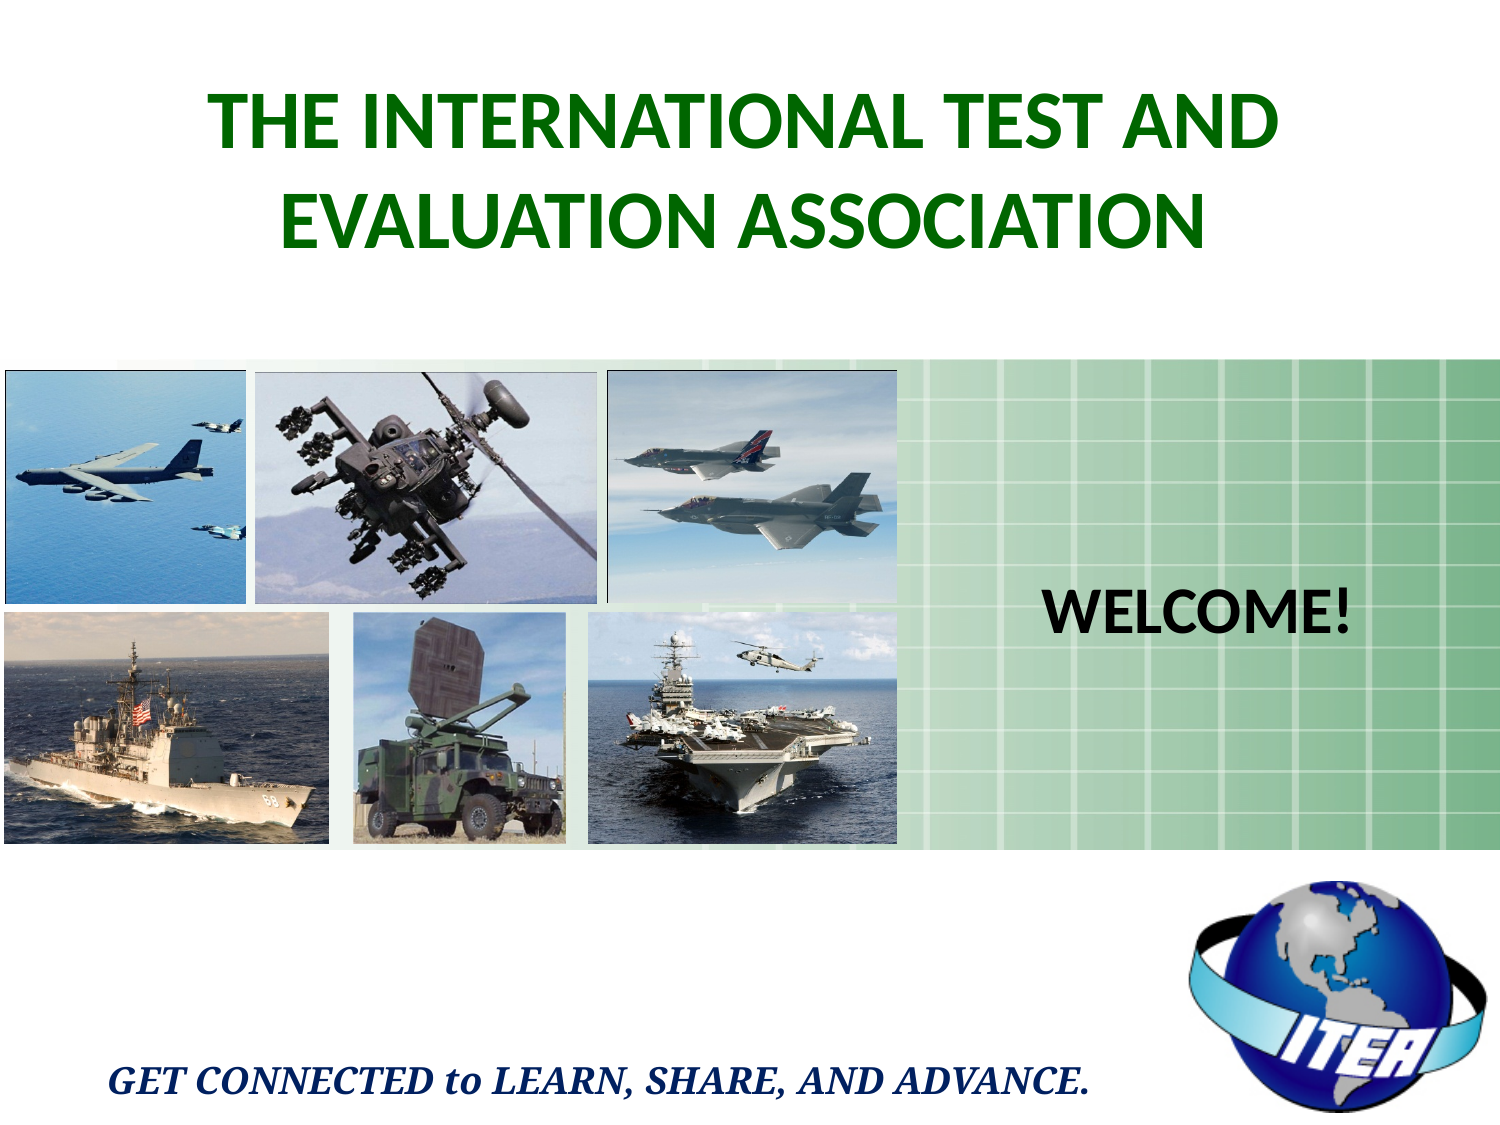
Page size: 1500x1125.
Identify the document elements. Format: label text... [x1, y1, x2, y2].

title The international test and evaluation association [137, 92, 1351, 238]
picture [0, 359, 1500, 850]
subtitle WELCOME! [921, 451, 1475, 763]
picture [1175, 881, 1488, 1113]
